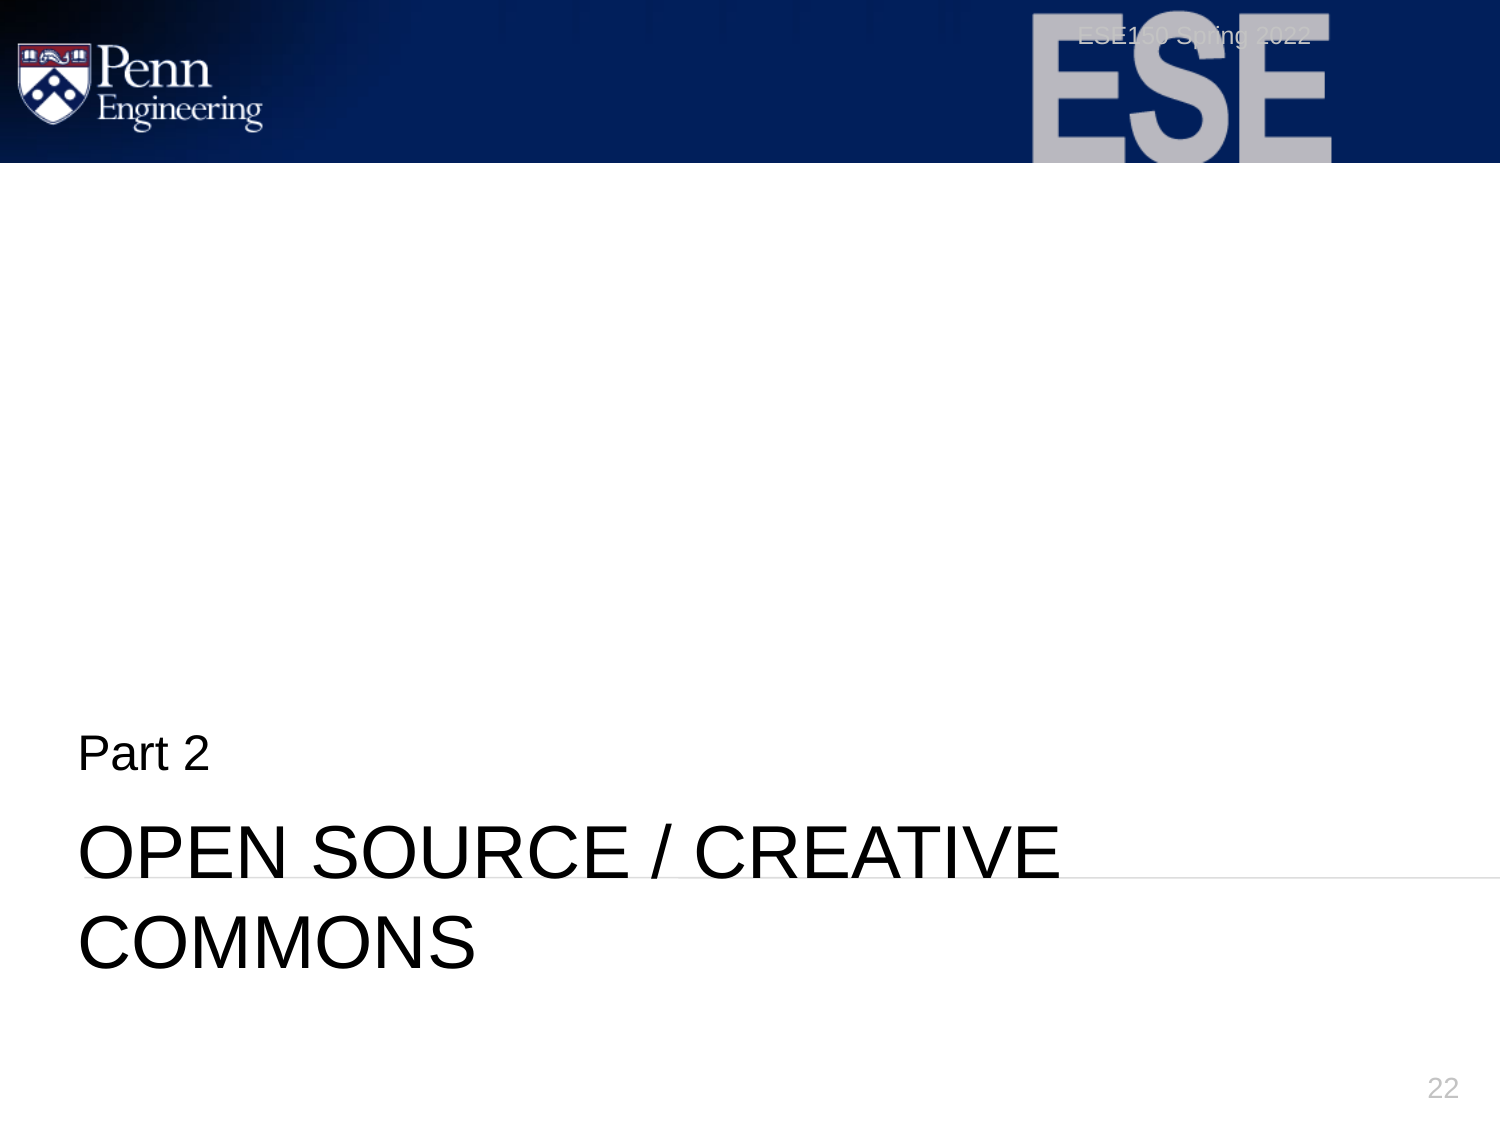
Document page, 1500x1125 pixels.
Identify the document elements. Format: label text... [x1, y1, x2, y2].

subtitle Part 2 [62, 637, 1450, 788]
picture [0, 0, 1500, 163]
slide_number 22 [1350, 1061, 1475, 1103]
slide_number ESE150 Spring 2022 [1062, 12, 1475, 60]
title Open Source / Creative Commons [62, 796, 1450, 997]
